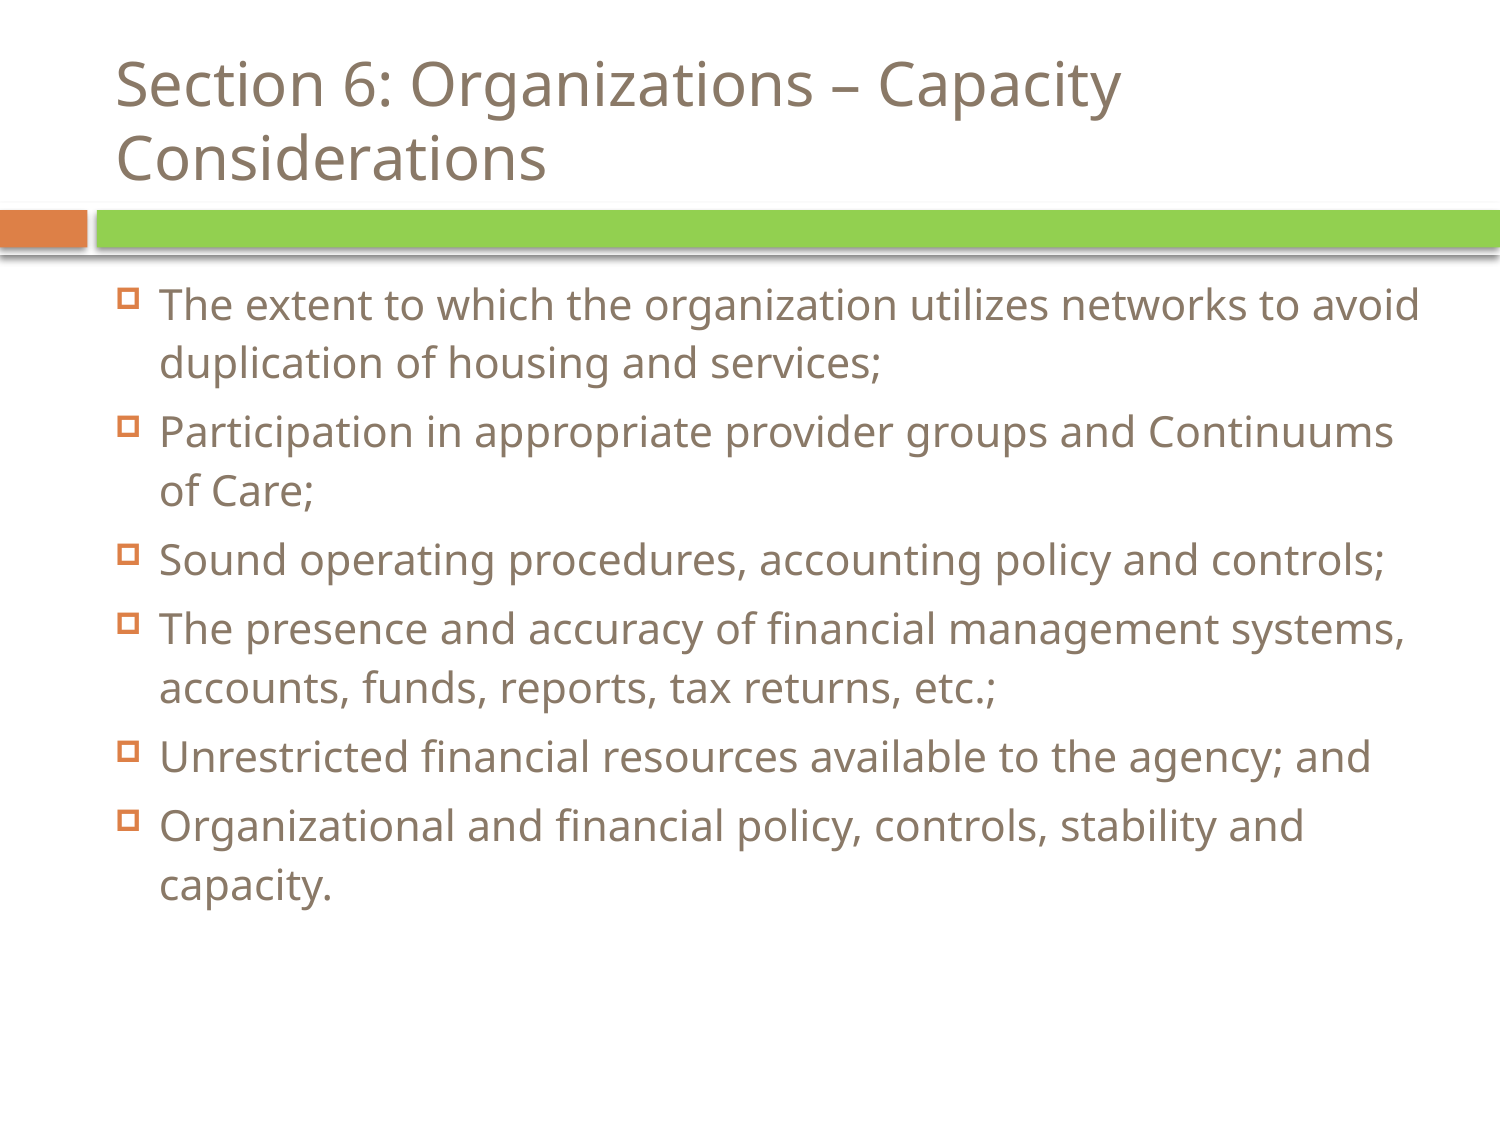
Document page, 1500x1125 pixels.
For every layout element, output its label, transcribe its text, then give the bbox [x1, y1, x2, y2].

list The extent to which the organization utilizes networks to avoid duplication of housing and services; Participation in appropriate provider groups and Continuums of Care; Sound operating procedures, accounting policy and controls; The presence and accuracy of financial management systems, accounts, funds, reports, tax returns, etc.; Unrestricted financial resources available to the agency; and Organizational and financial policy, controls, stability and capacity. [100, 262, 1438, 1000]
title Section 6: Organizations – Capacity Considerations [100, 37, 1438, 200]
